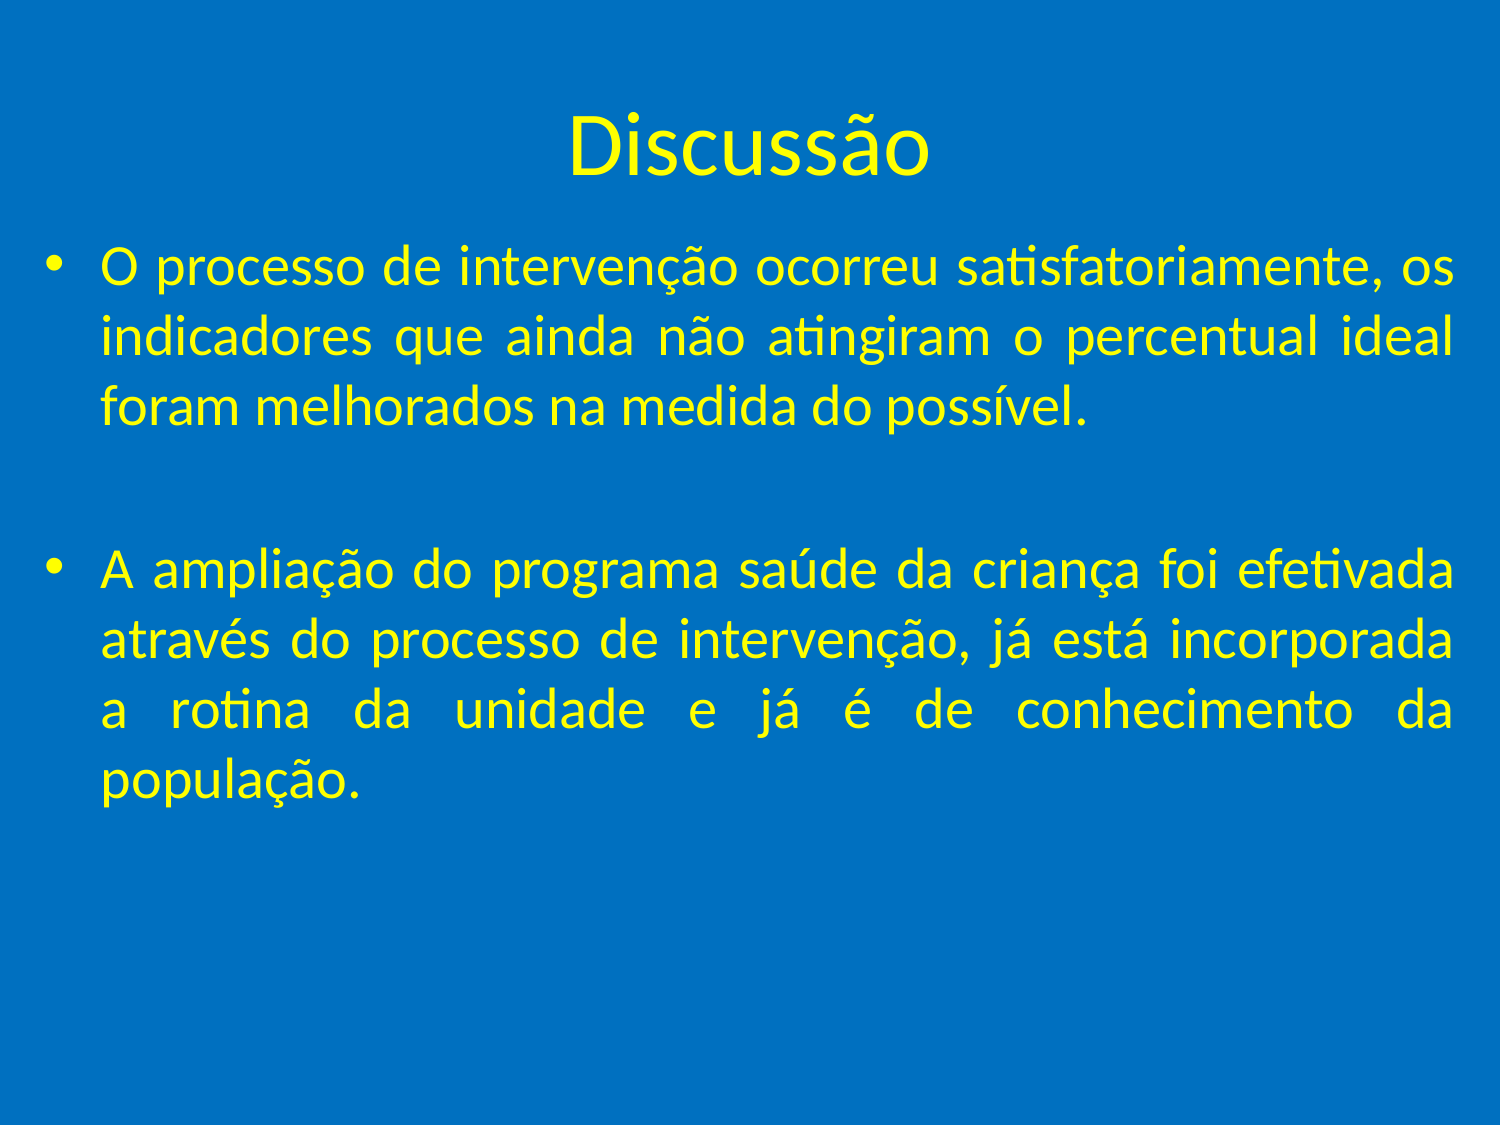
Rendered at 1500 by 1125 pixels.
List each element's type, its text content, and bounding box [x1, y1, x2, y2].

list O processo de intervenção ocorreu satisfatoriamente, os indicadores que ainda não atingiram o percentual ideal foram melhorados na medida do possível. A ampliação do programa saúde da criança foi efetivada através do processo de intervenção, já está incorporada a rotina da unidade e já é de conhecimento da população. [29, 219, 1471, 905]
title Discussão [75, 45, 1425, 219]
